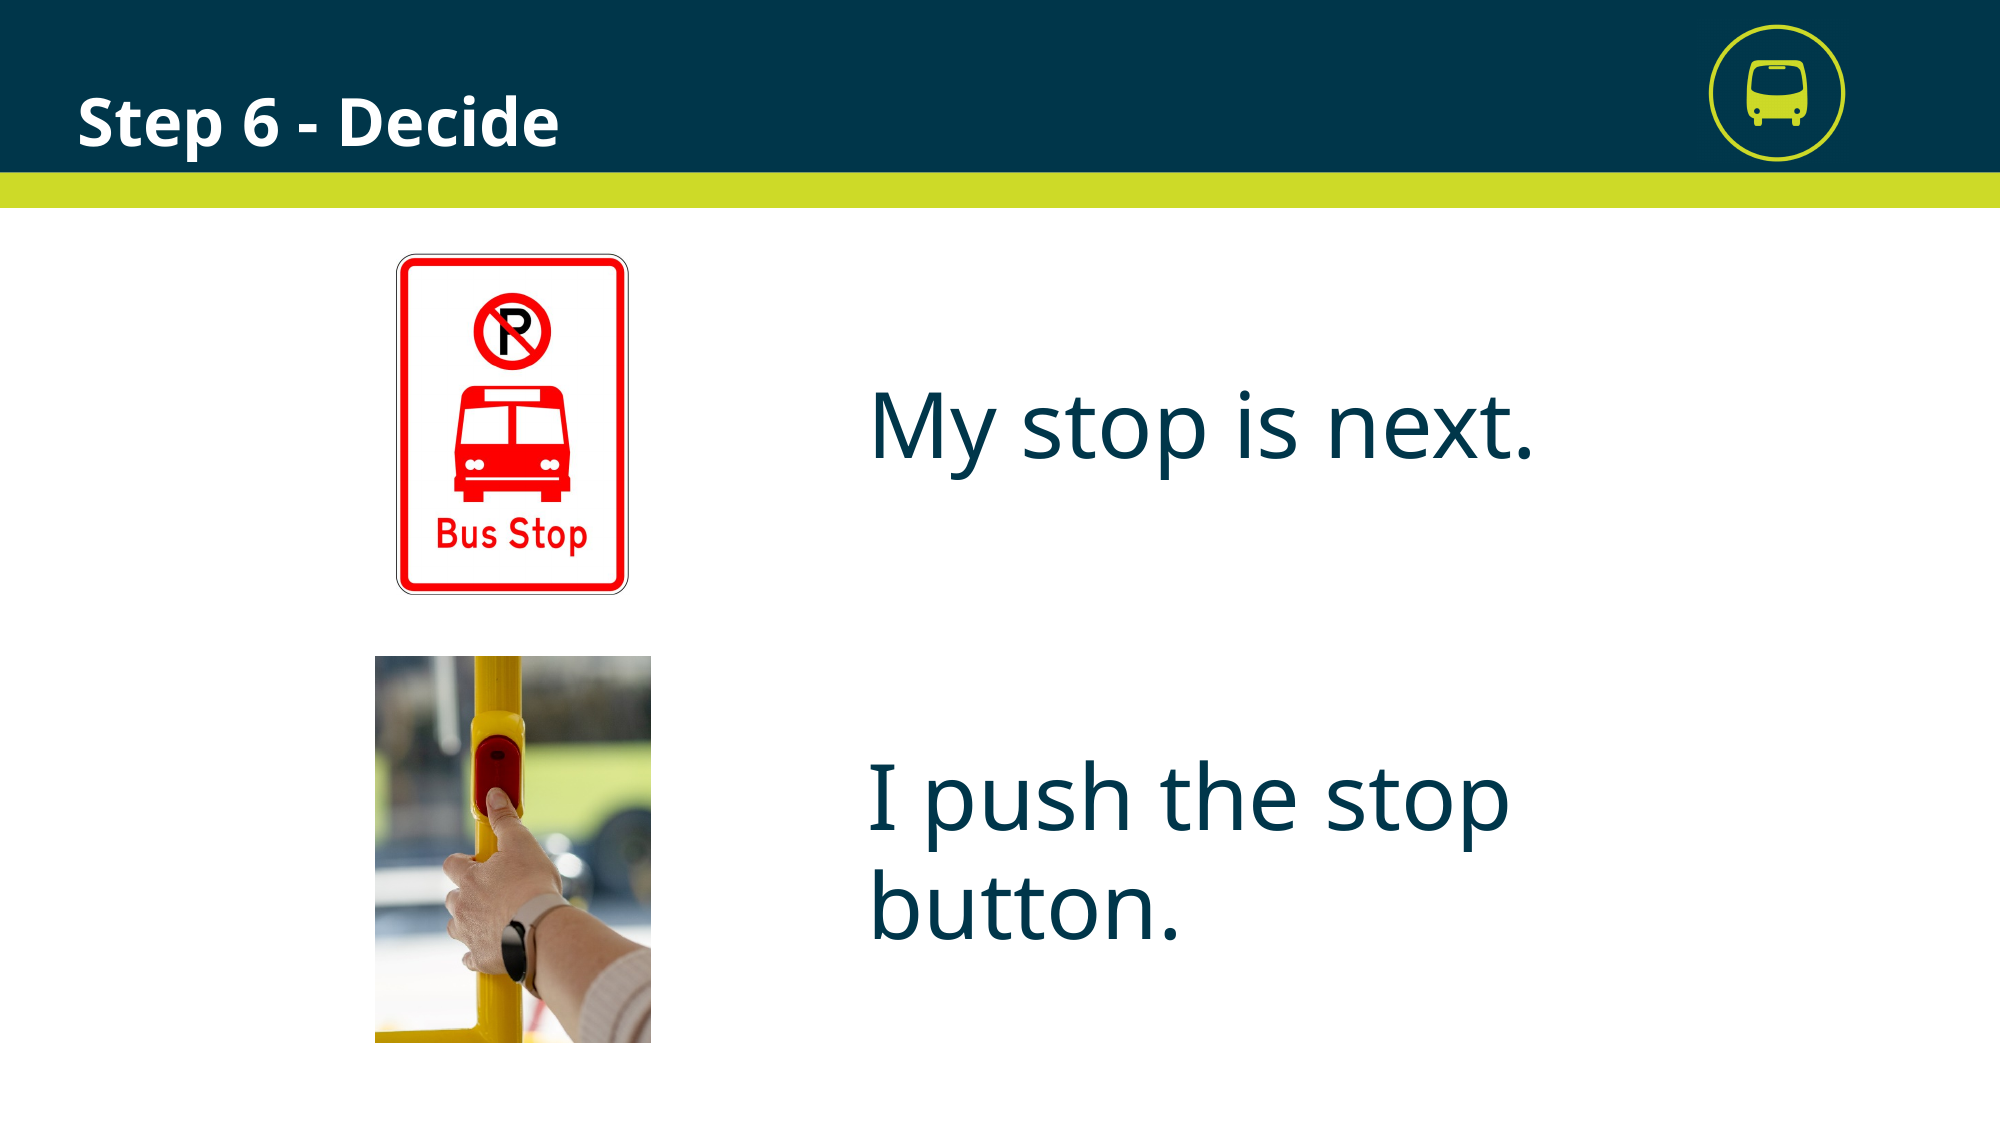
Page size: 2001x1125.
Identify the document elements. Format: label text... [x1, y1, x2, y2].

title Step 6 - Decide [55, 42, 1650, 174]
text_box I push the stop button. [852, 730, 1609, 966]
text_box My stop is next. [852, 359, 1697, 485]
picture [375, 656, 651, 1043]
picture [1709, 25, 1845, 161]
picture [395, 251, 630, 595]
